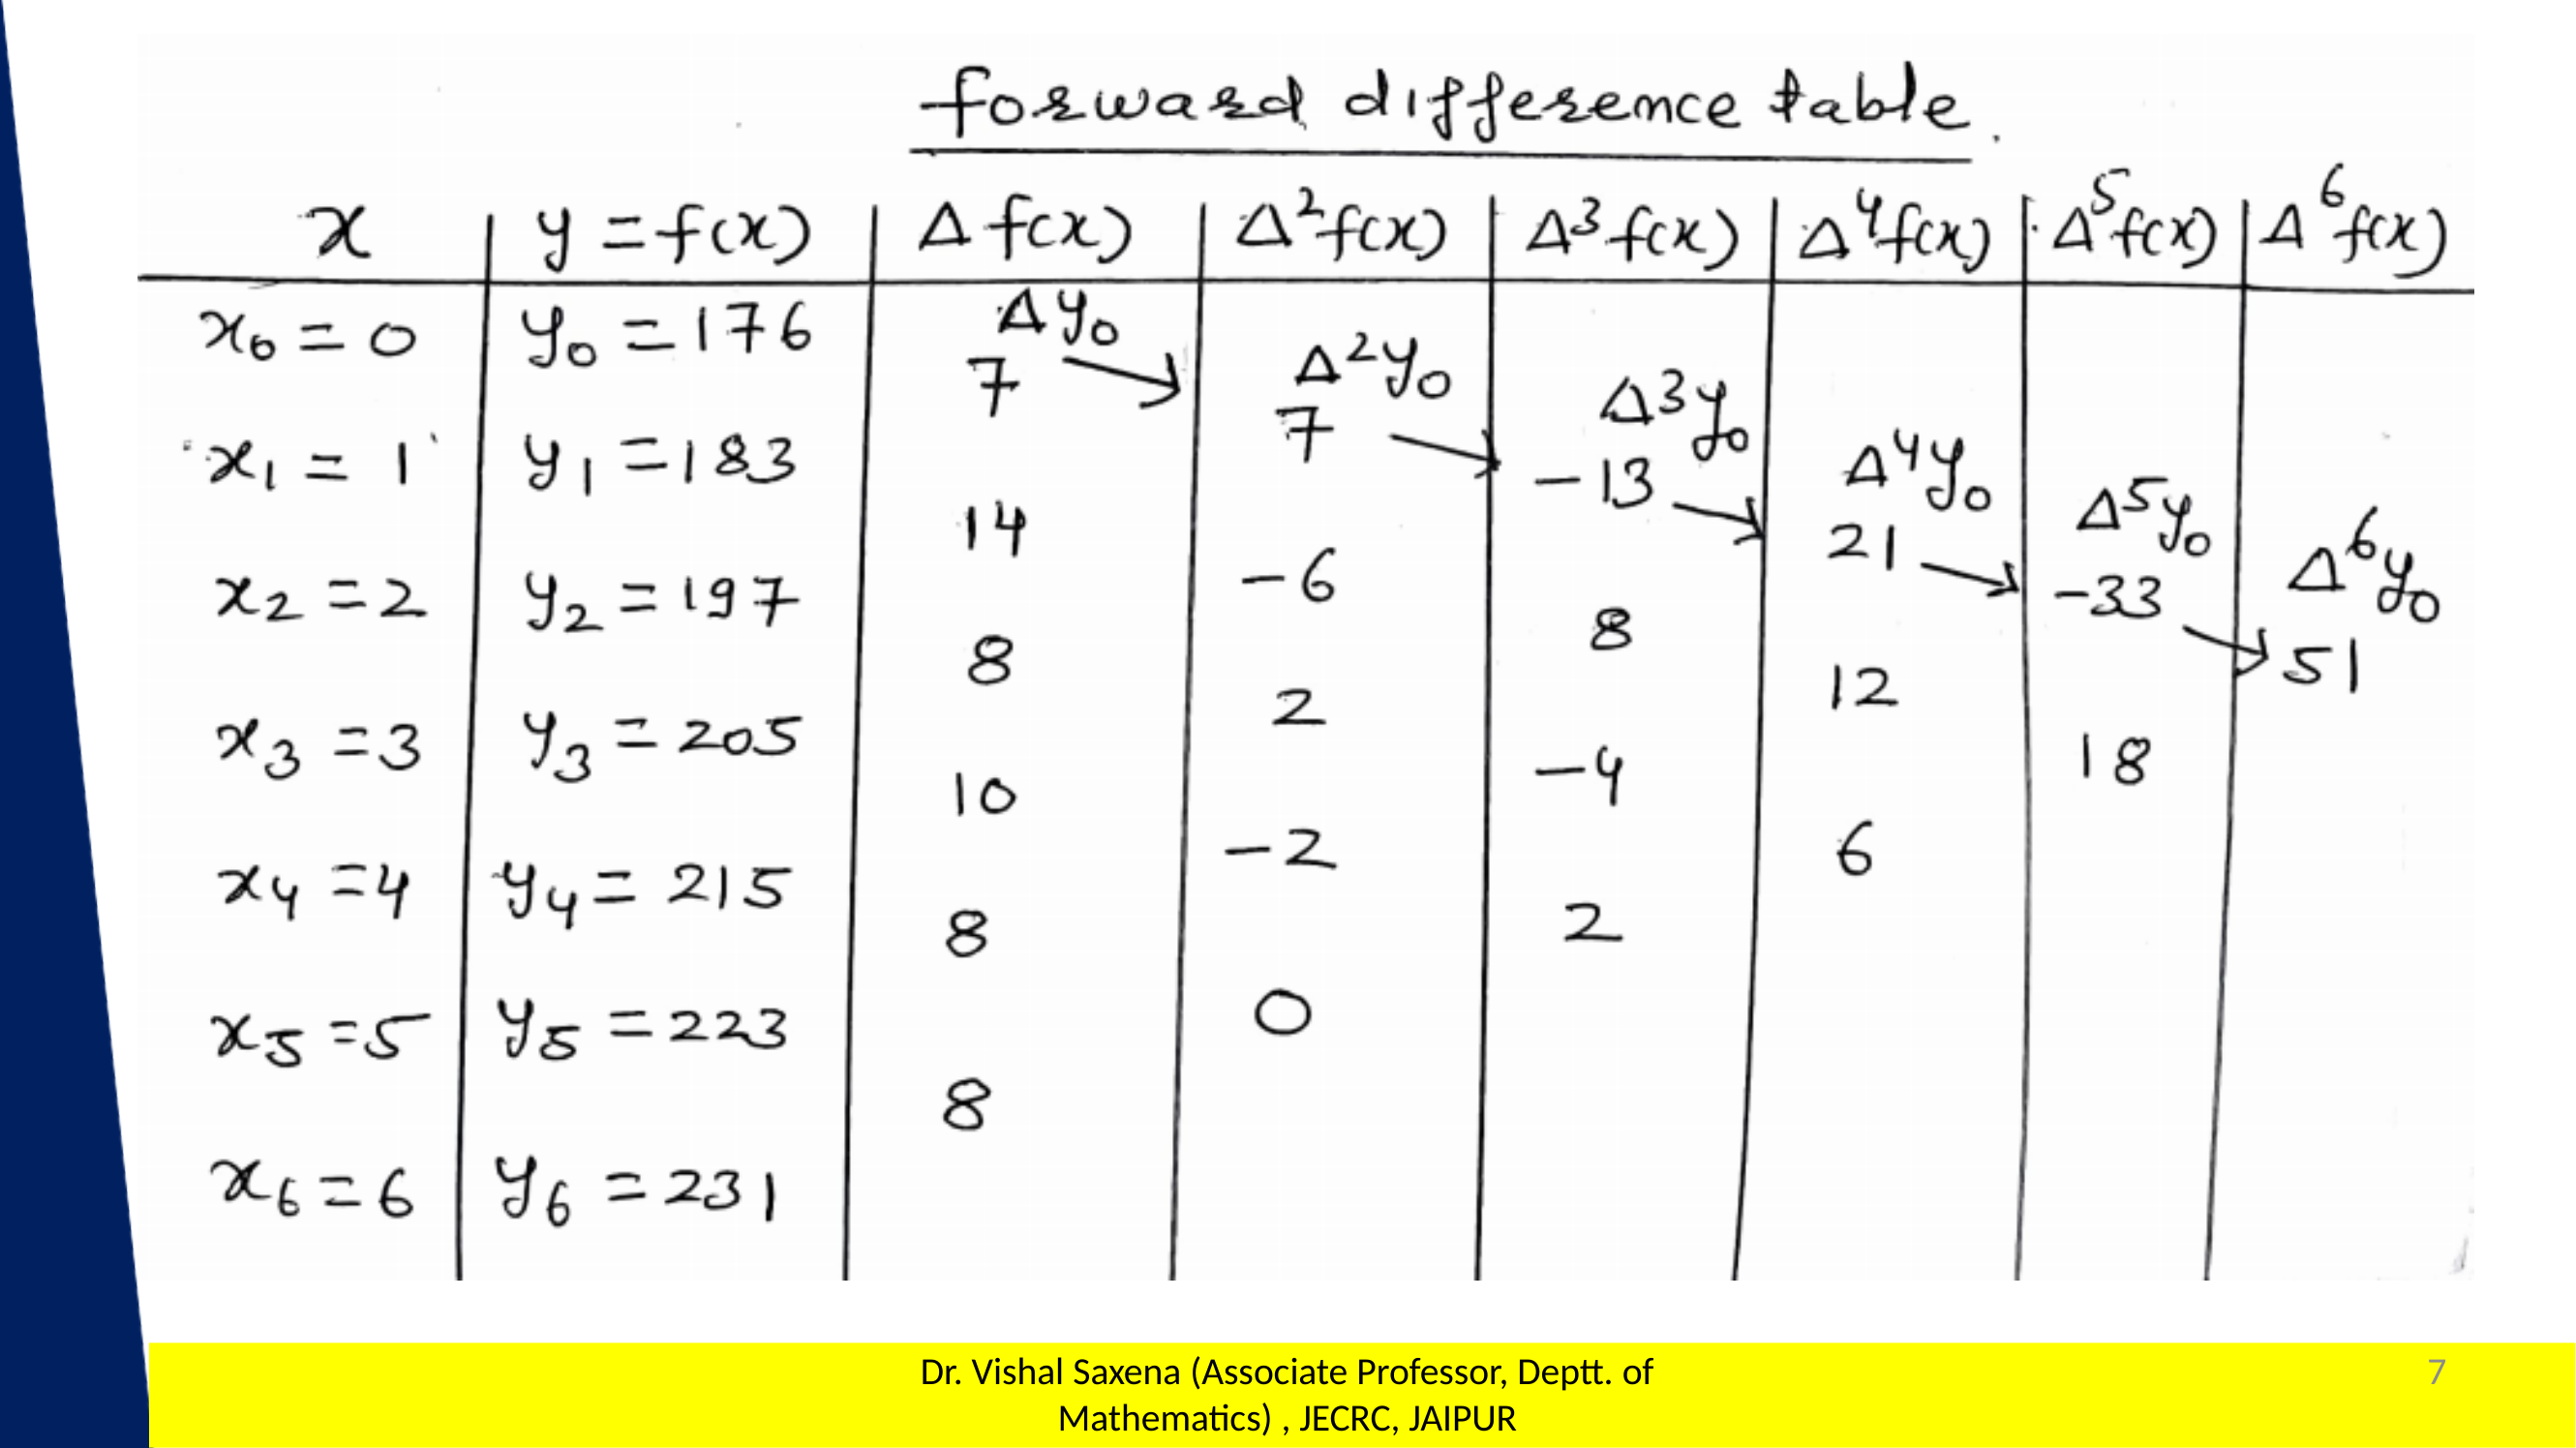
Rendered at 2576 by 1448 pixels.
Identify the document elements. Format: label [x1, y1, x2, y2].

text_box [0, 0, 2576, 1448]
picture [137, 34, 2474, 1282]
